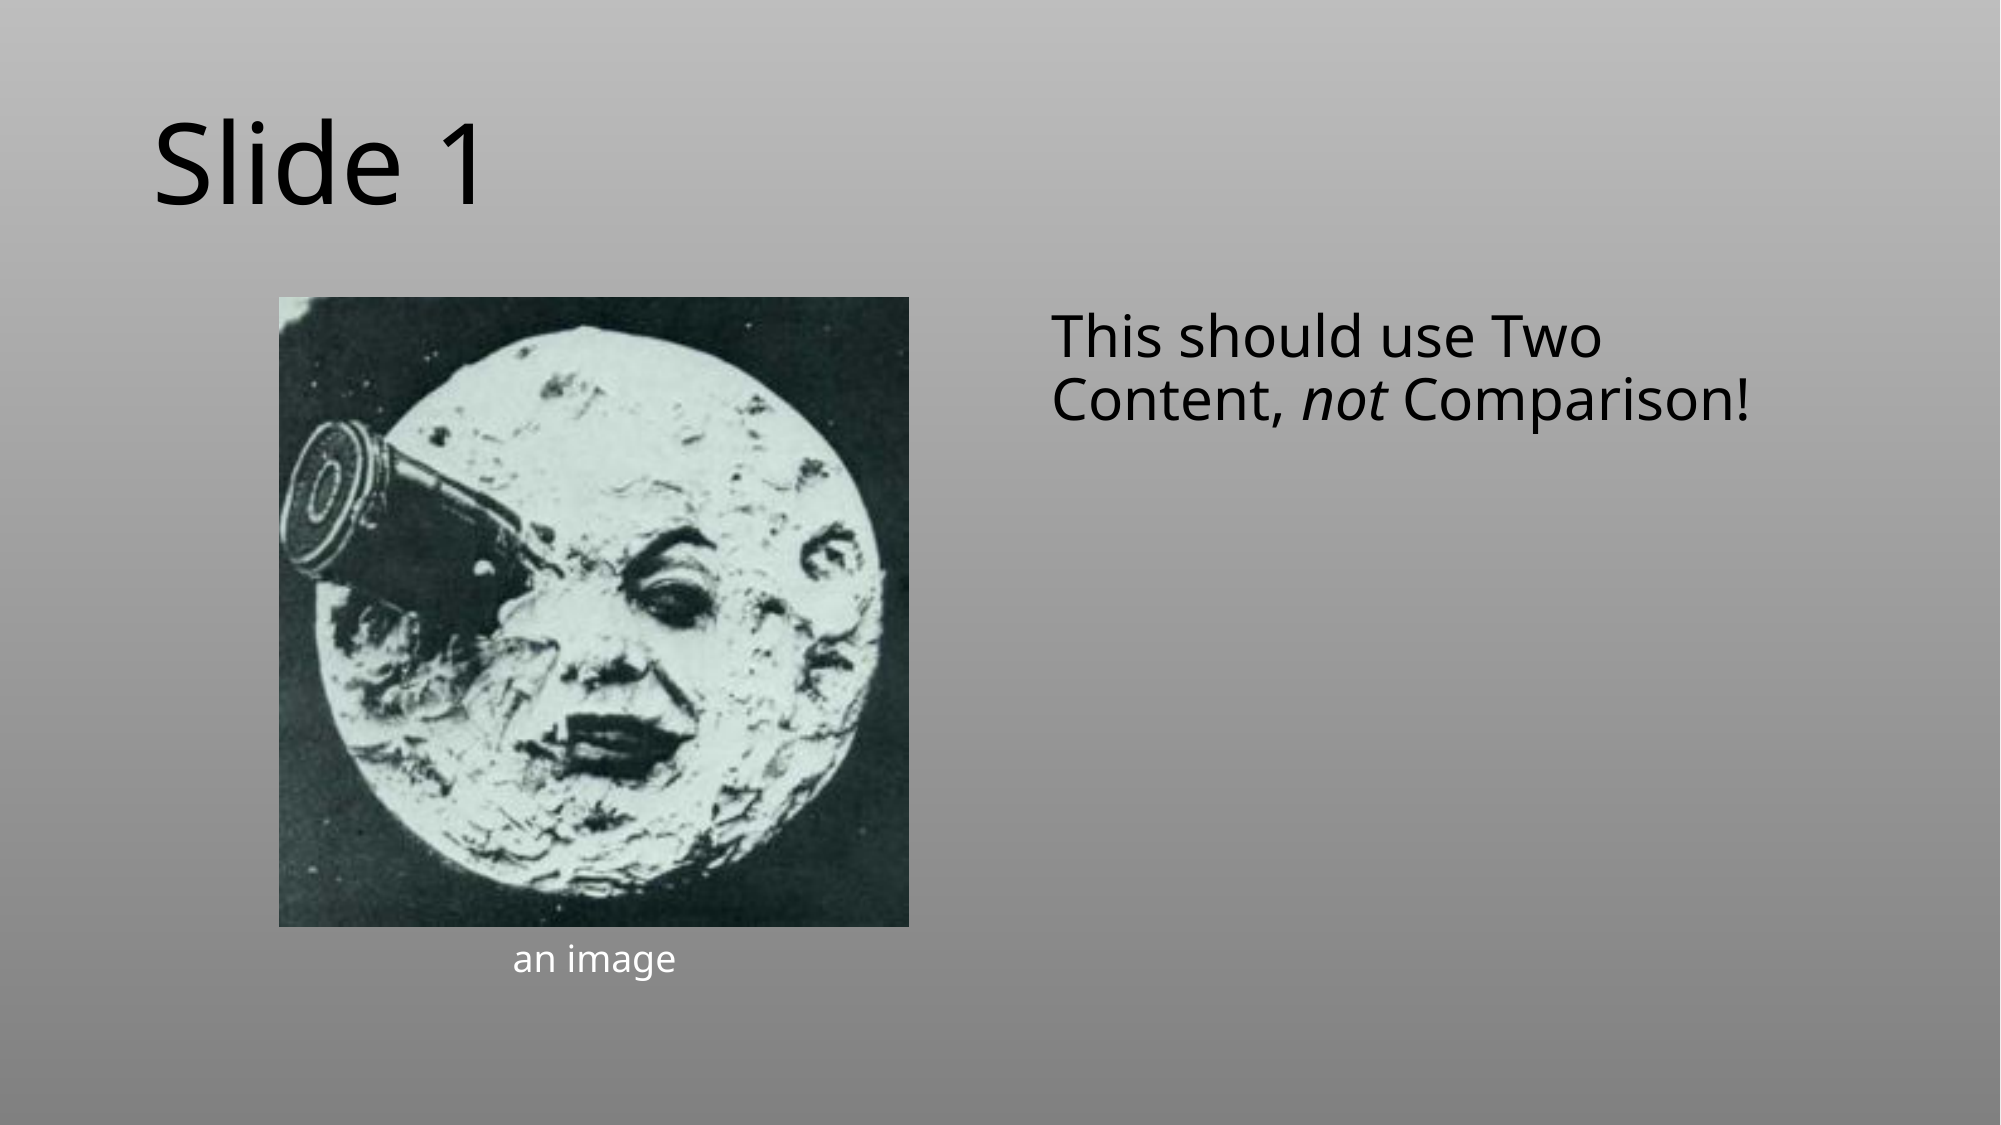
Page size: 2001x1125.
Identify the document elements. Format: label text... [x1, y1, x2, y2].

picture [0, 0, 2001, 1125]
list This should use Two Content, not Comparison! [1036, 299, 1863, 1014]
text_box an image [183, 927, 1007, 1011]
title Slide 1 [137, 59, 1863, 278]
